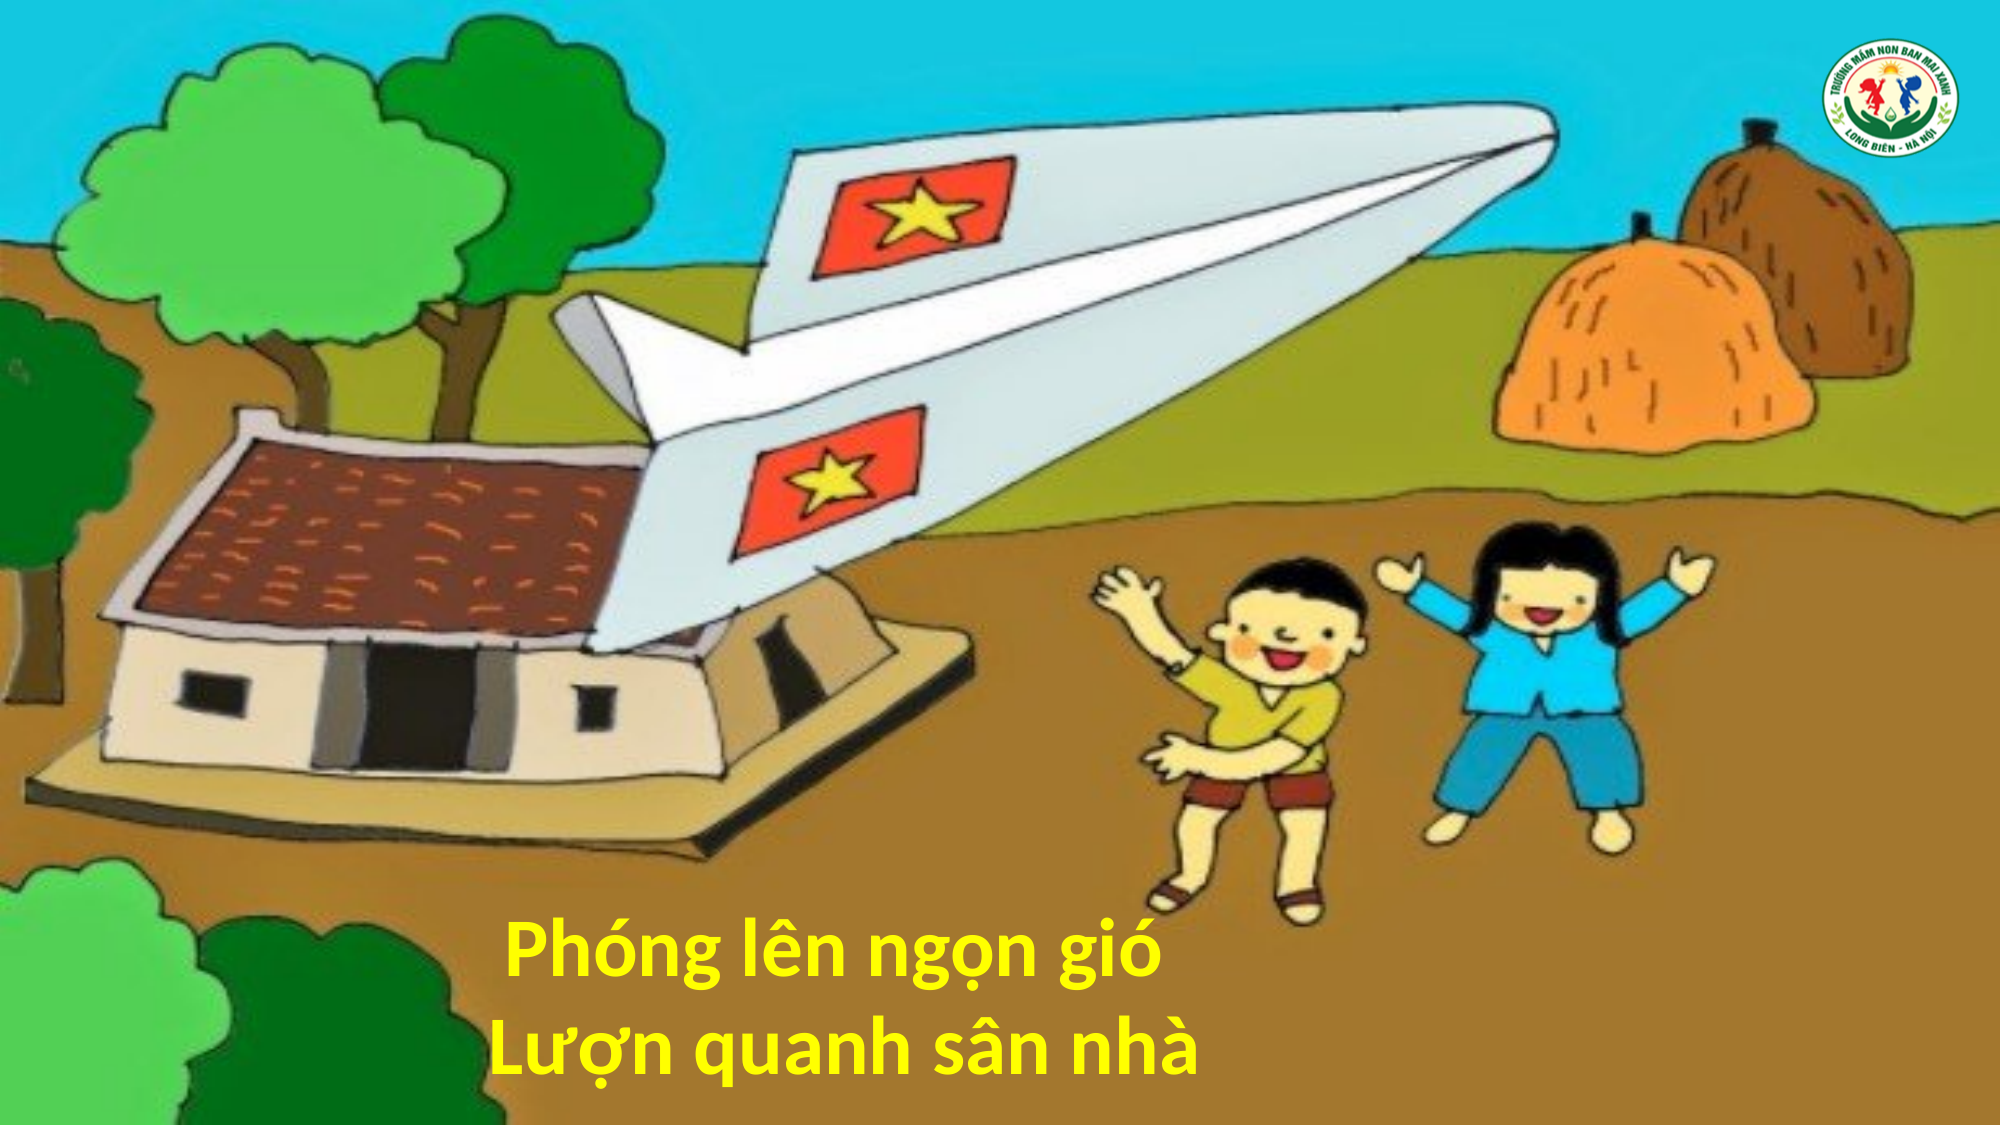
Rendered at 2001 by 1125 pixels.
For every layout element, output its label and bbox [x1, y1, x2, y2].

picture [1771, 0, 2000, 196]
list [0, 0, 2000, 1125]
